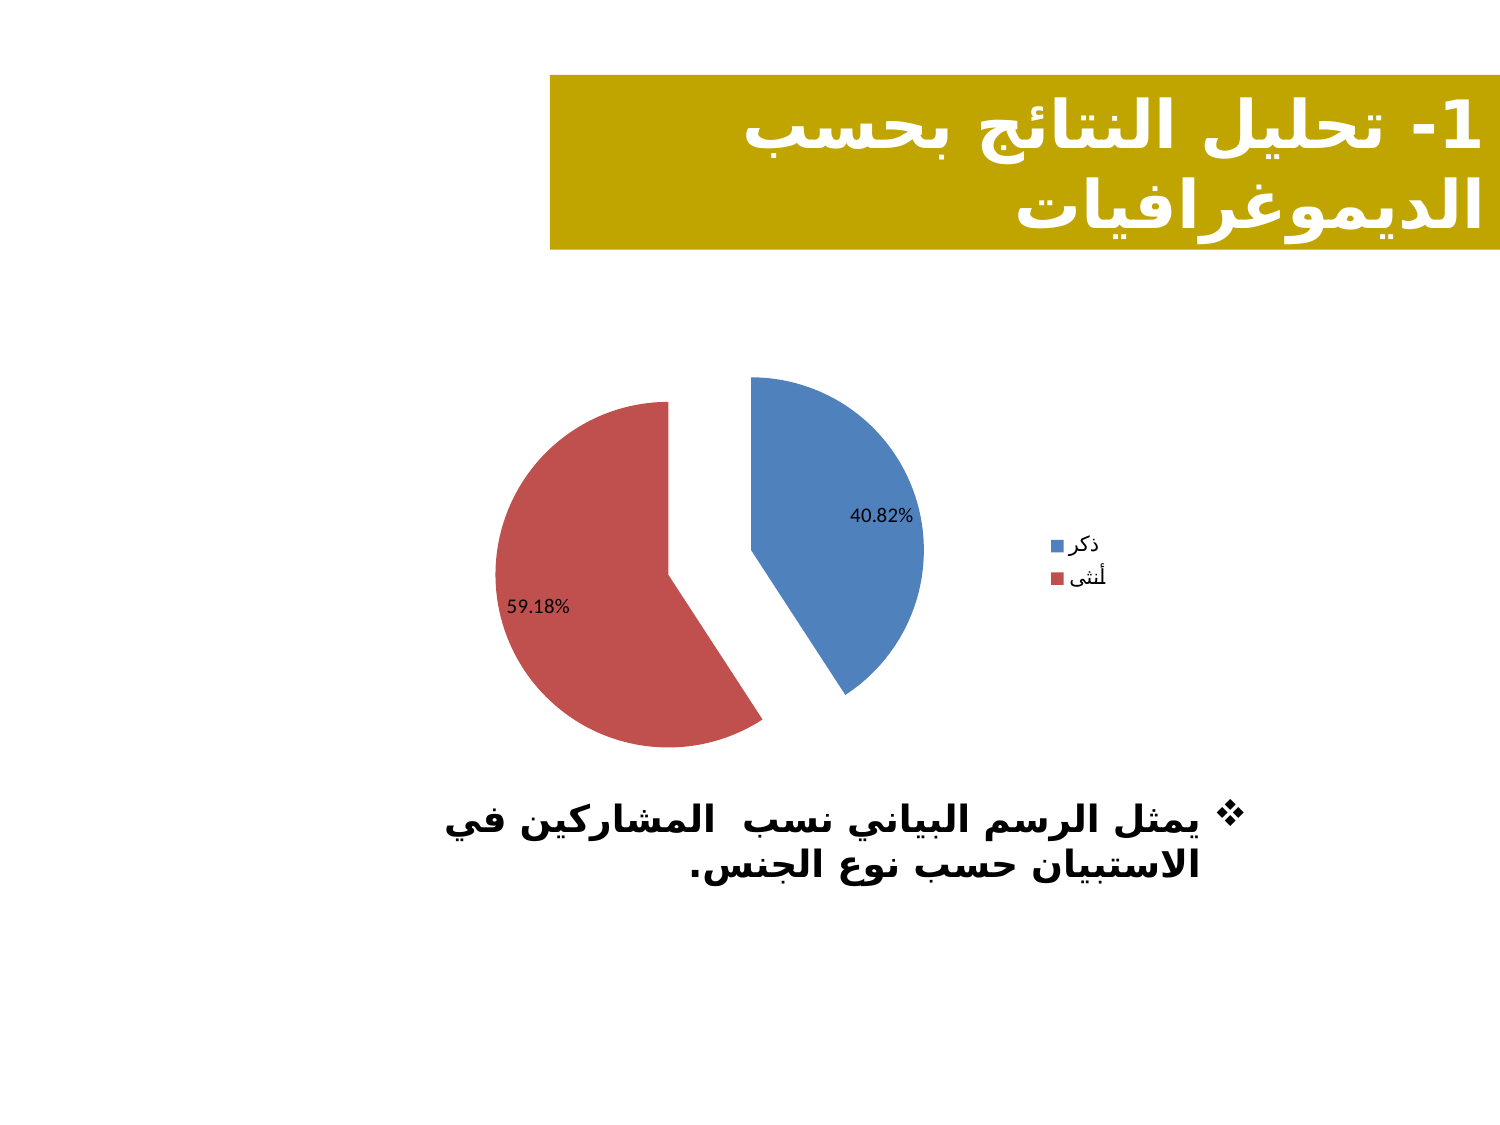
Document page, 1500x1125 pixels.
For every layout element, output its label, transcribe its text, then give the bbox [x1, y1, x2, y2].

text_box 1- تحليل النتائج بحسب الديموغرافيات [549, 74, 1500, 250]
chart [374, 337, 1126, 788]
text_box يمثل الرسم البياني نسب المشاركين في الاستبيان حسب نوع الجنس. [299, 787, 1263, 893]
